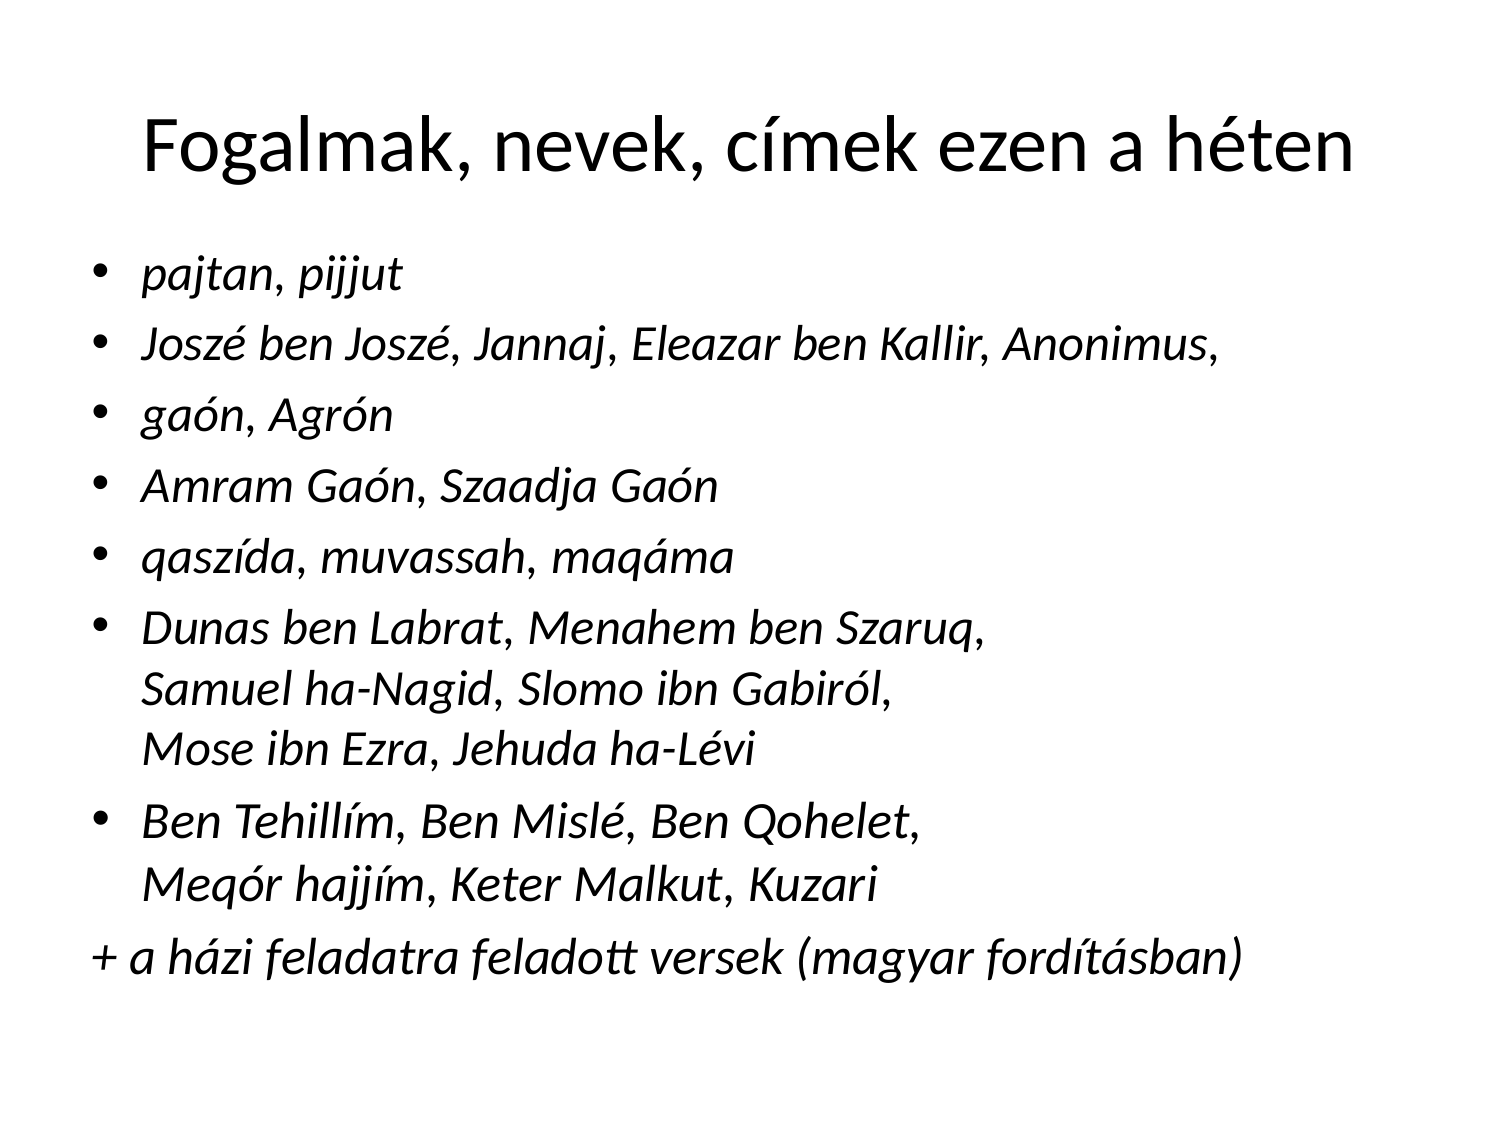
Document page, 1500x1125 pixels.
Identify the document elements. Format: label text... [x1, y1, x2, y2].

title Fogalmak, nevek, címek ezen a héten [75, 45, 1425, 233]
list pajtan, pijjut Joszé ben Joszé, Jannaj, Eleazar ben Kallir, Anonimus, gaón, Agrón Amram Gaón, Szaadja Gaón qaszída, muvassah, maqáma Dunas ben Labrat, Menahem ben Szaruq, Samuel ha-Nagid, Slomo ibn Gabiról, Mose ibn Ezra, Jehuda ha-Lévi Ben Tehillím, Ben Mislé, Ben Qohelet, Meqór hajjím, Keter Malkut, Kuzari + a házi feladatra feladott versek (magyar fordításban) [76, 231, 1427, 1000]
